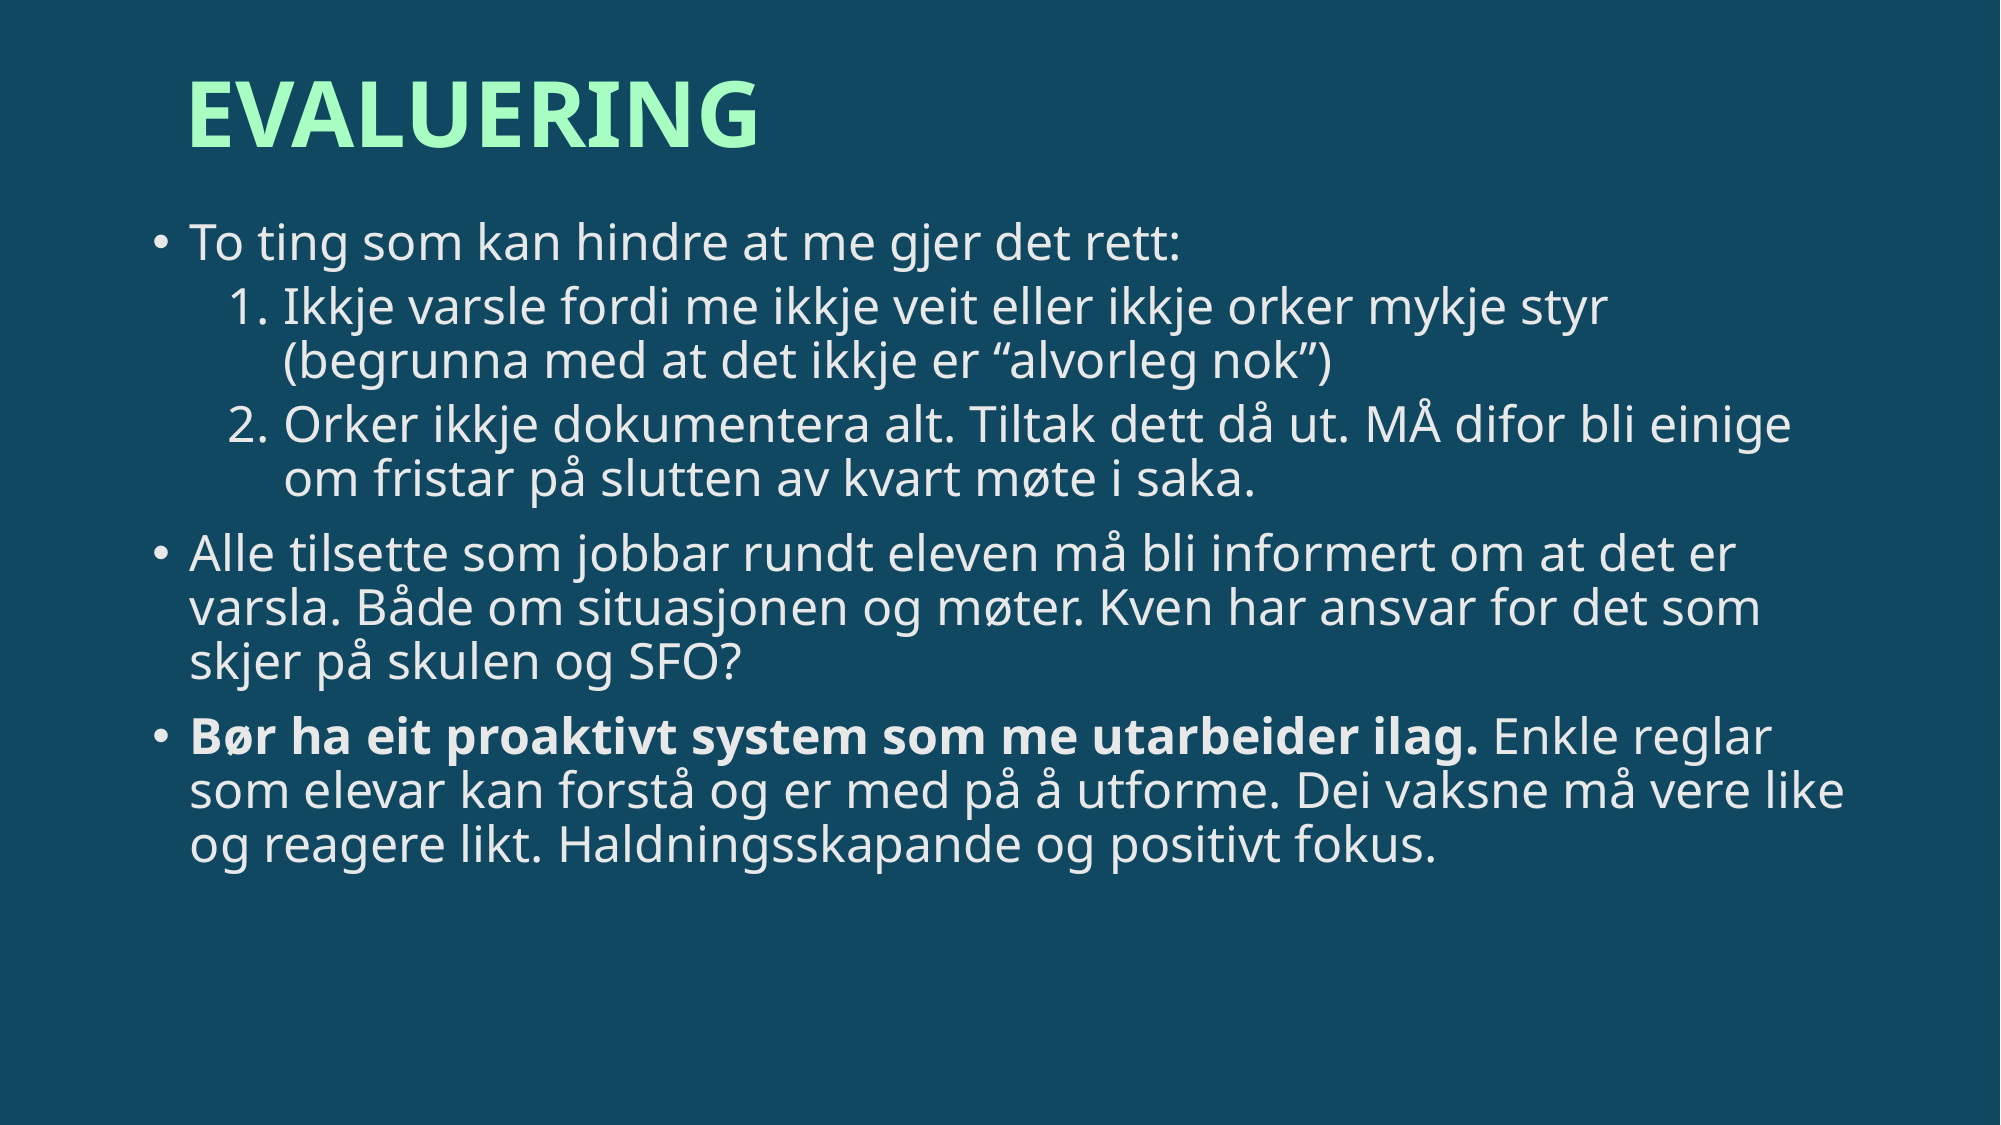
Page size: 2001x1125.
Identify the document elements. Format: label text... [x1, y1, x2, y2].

text_box EVALUERING [169, 48, 1428, 174]
list To ting som kan hindre at me gjer det rett: Ikkje varsle fordi me ikkje veit eller ikkje orker mykje styr (begrunna med at det ikkje er “alvorleg nok”) Orker ikkje dokumentera alt. Tiltak dett då ut. MÅ difor bli einige om fristar på slutten av kvart møte i saka. Alle tilsette som jobbar rundt eleven må bli informert om at det er varsla. Både om situasjonen og møter. Kven har ansvar for det som skjer på skulen og SFO? Bør ha eit proaktivt system som me utarbeider ilag. Enkle reglar som elevar kan forstå og er med på å utforme. Dei vaksne må vere like og reagere likt. Haldningsskapande og positivt fokus. [137, 143, 1863, 1125]
